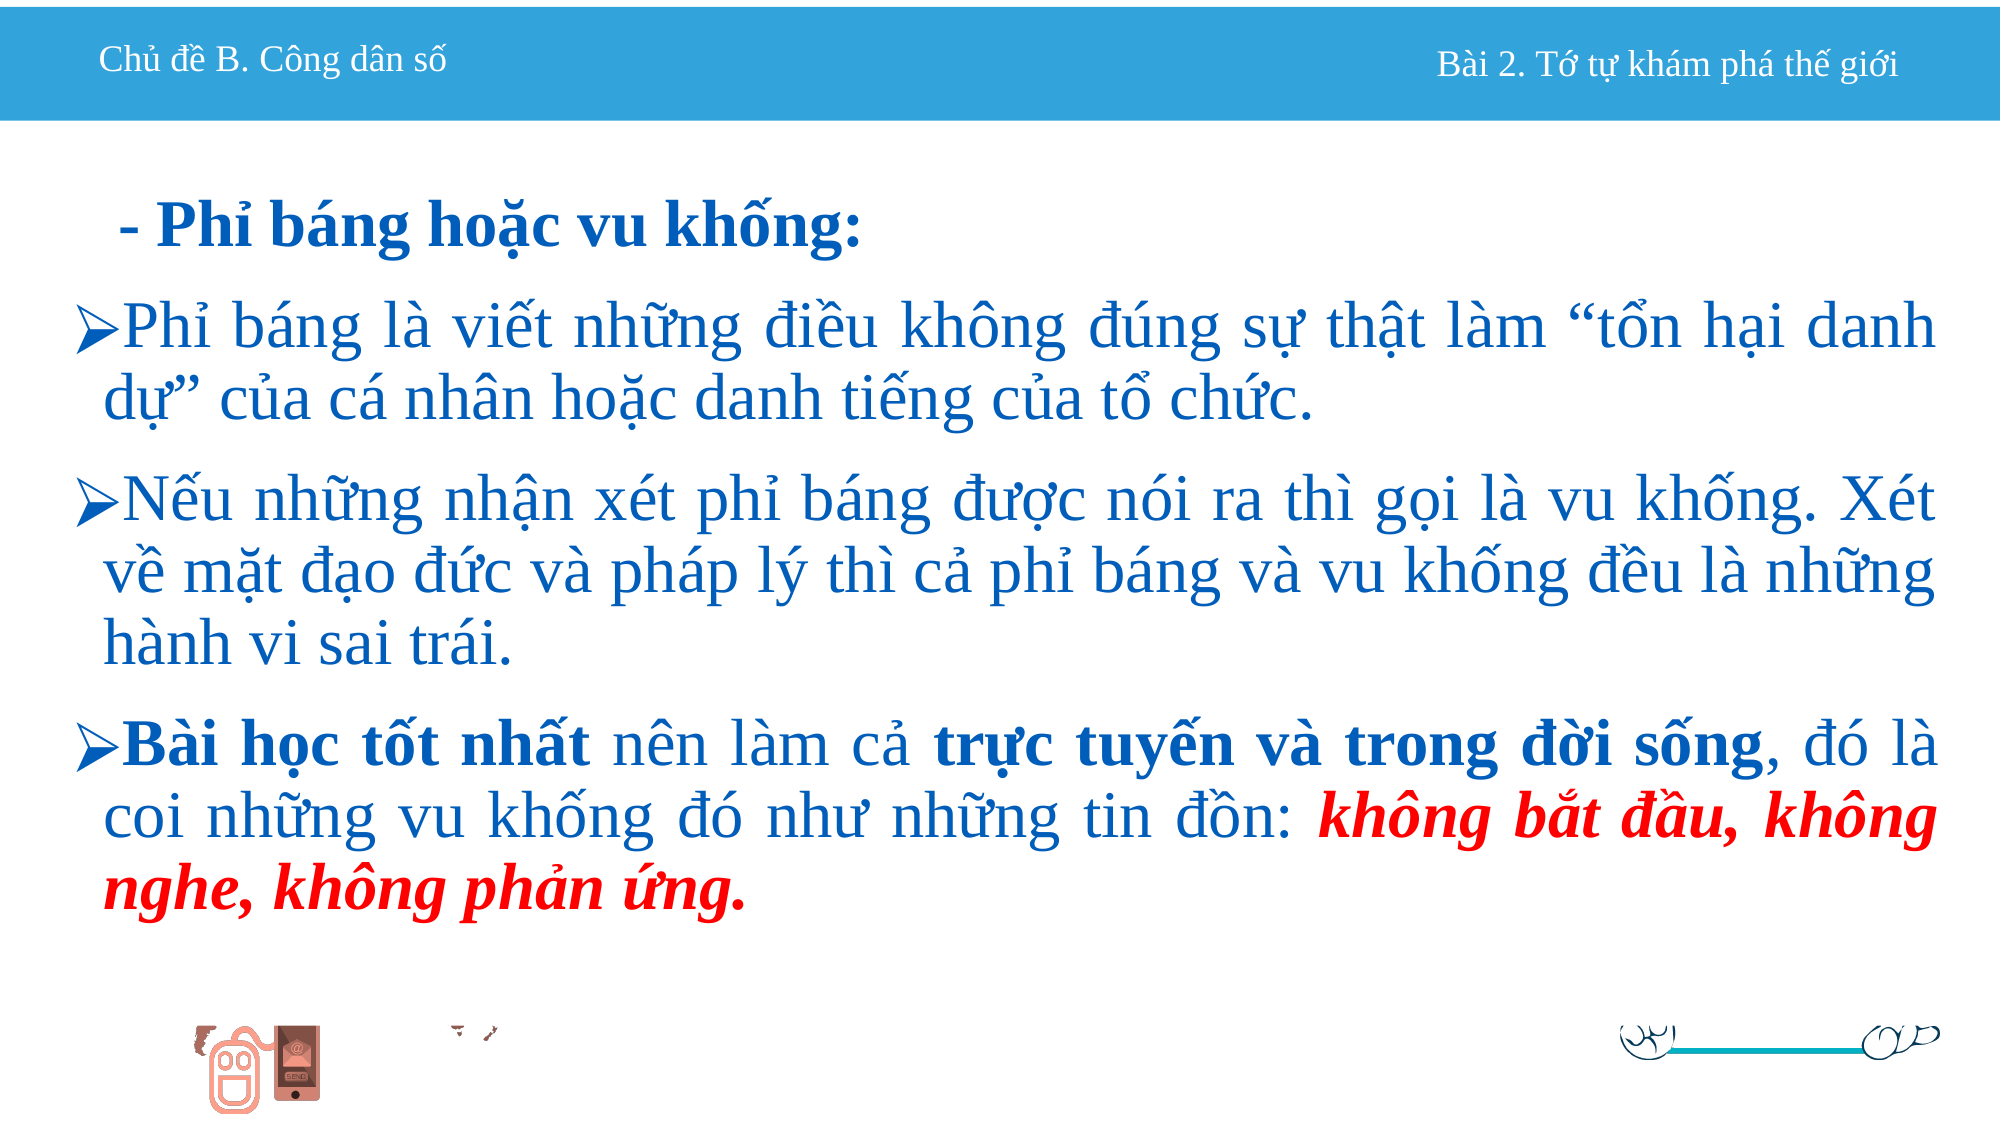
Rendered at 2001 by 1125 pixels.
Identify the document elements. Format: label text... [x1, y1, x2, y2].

picture [83, 1026, 511, 1114]
picture [1620, 1026, 1940, 1060]
list - Phỉ báng hoặc vu khống: Phỉ báng là viết những điều không đúng sự thật làm “tổn hại danh dự” của cá nhân hoặc danh tiếng của tổ chức. Nếu những nhận xét phỉ báng được nói ra thì gọi là vu khống. Xét về mặt đạo đức và pháp lý thì cả phỉ báng và vu khống đều là những hành vi sai trái. Bài học tốt nhất nên làm cả trực tuyến và trong đời sống, đó là coi những vu khống đó như những tin đồn: không bắt đầu, không nghe, không phản ứng. [58, 181, 1955, 1026]
